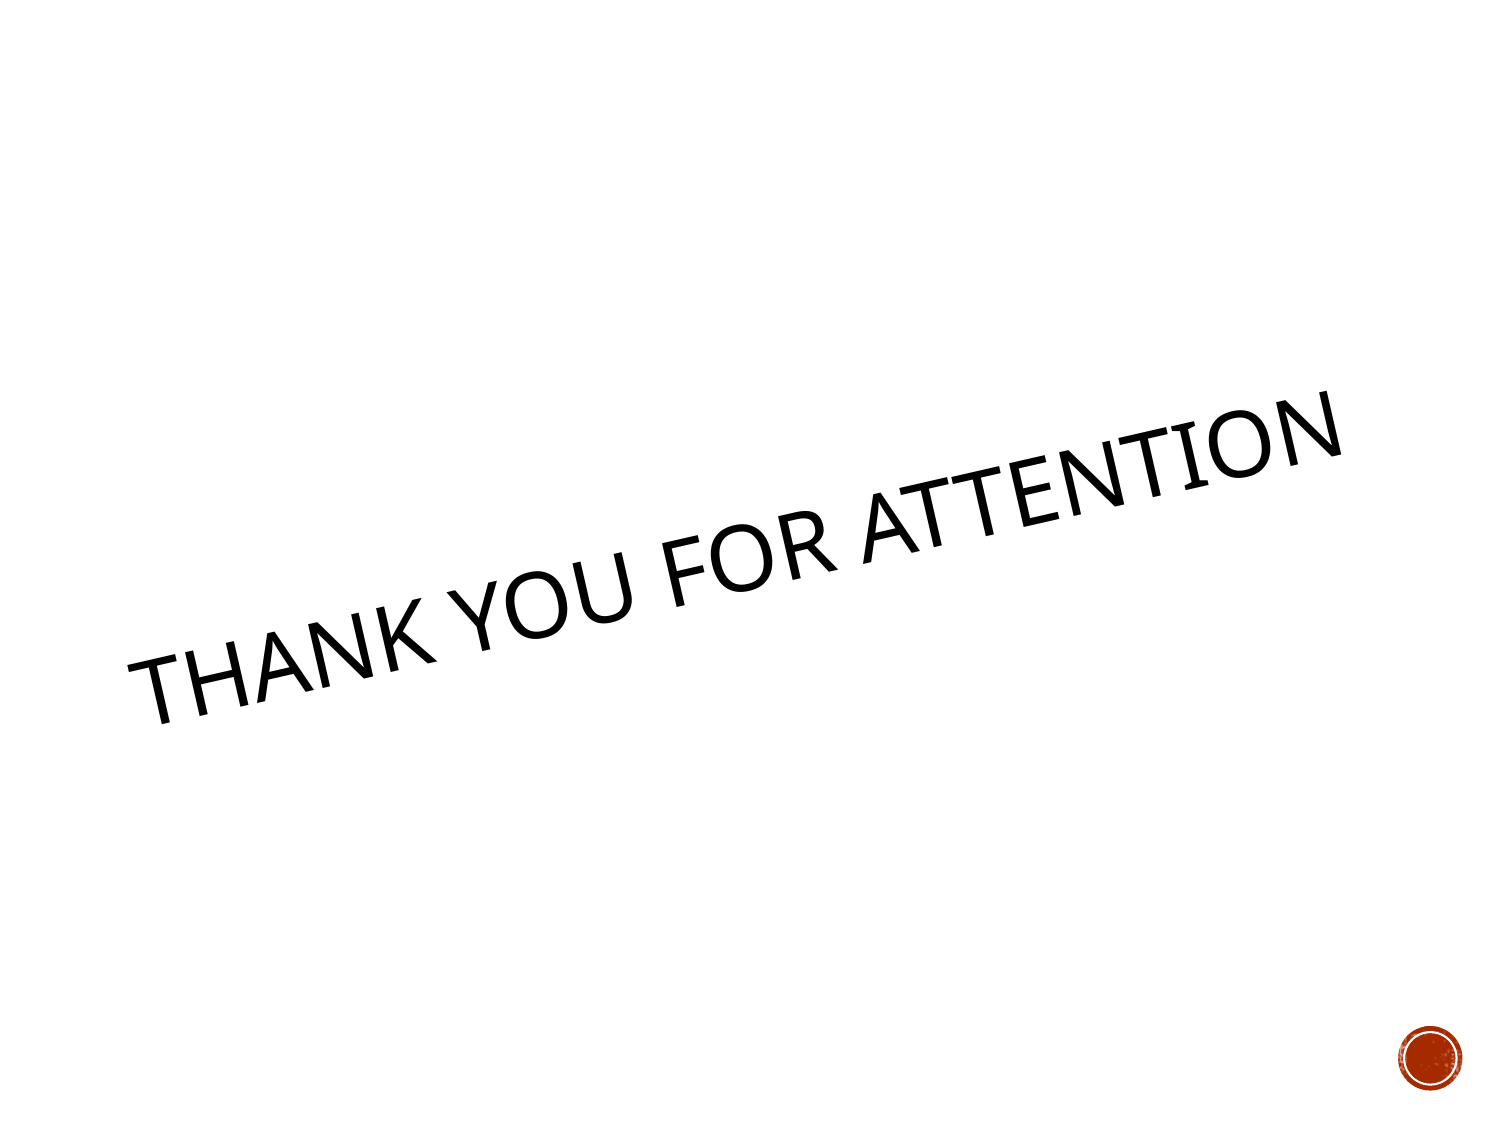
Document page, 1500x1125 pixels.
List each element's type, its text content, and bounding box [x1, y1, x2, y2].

title THANK YOU FOR ATTENTION [88, 290, 1391, 834]
